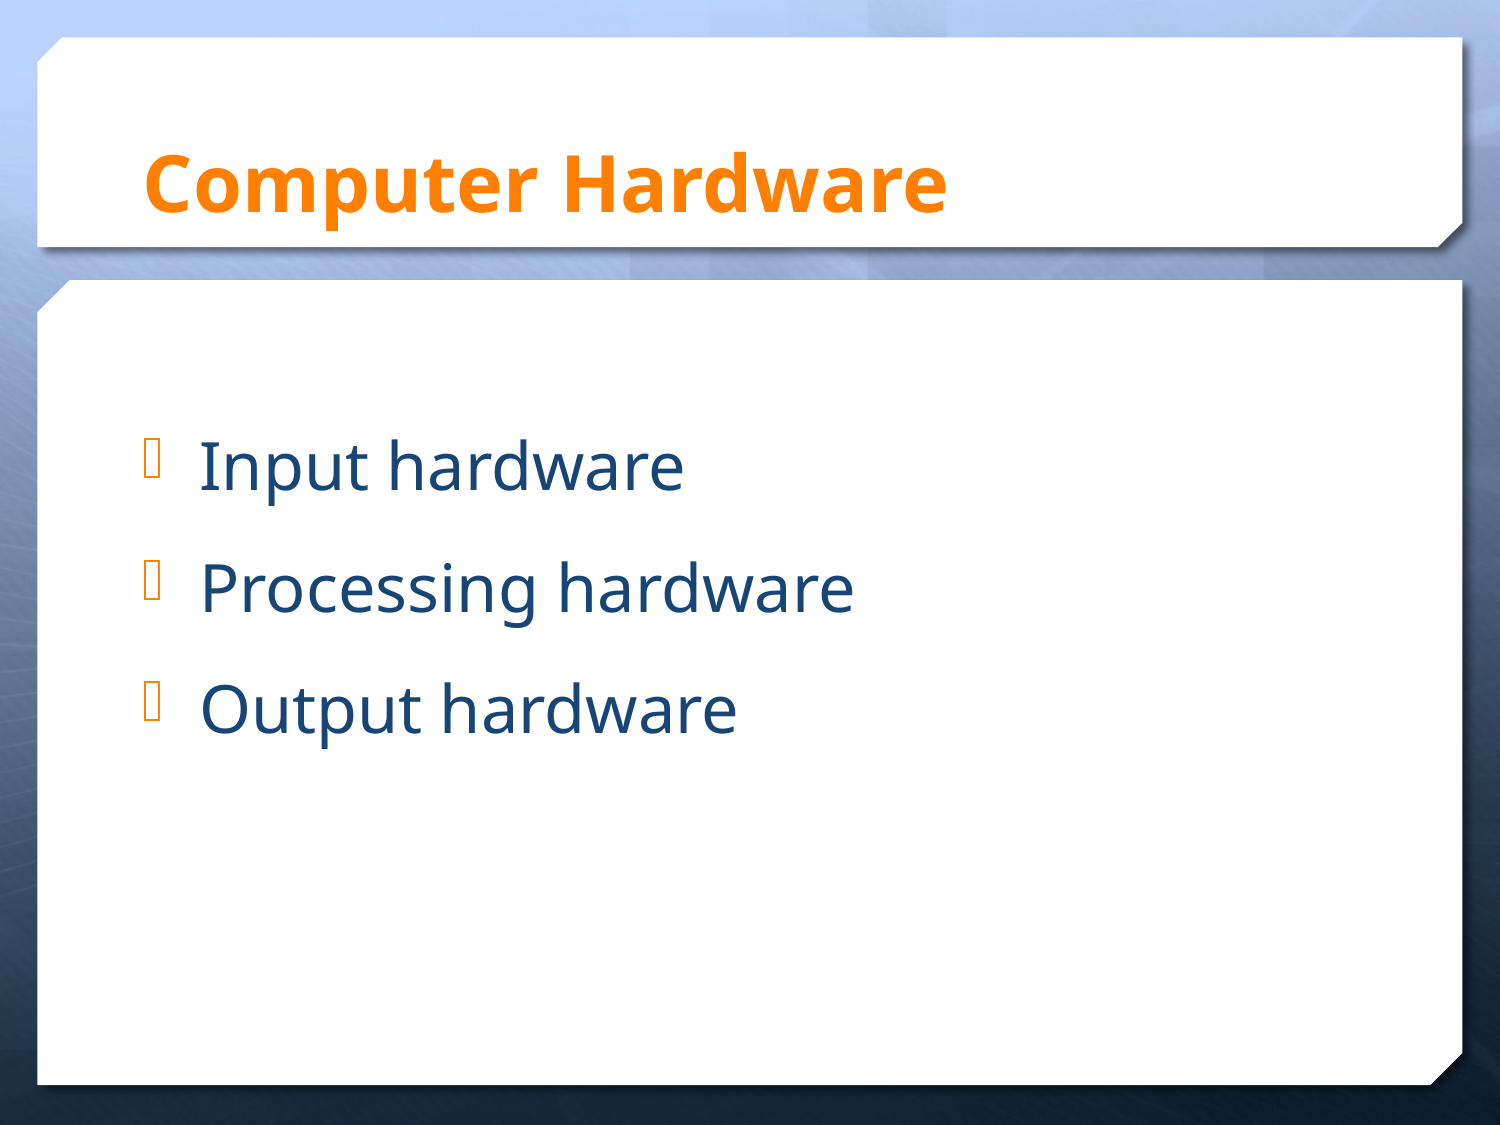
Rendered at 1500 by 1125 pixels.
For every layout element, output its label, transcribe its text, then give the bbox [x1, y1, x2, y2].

title Computer Hardware [127, 48, 1372, 236]
list Input hardware Processing hardware Output hardware [127, 319, 1372, 978]
